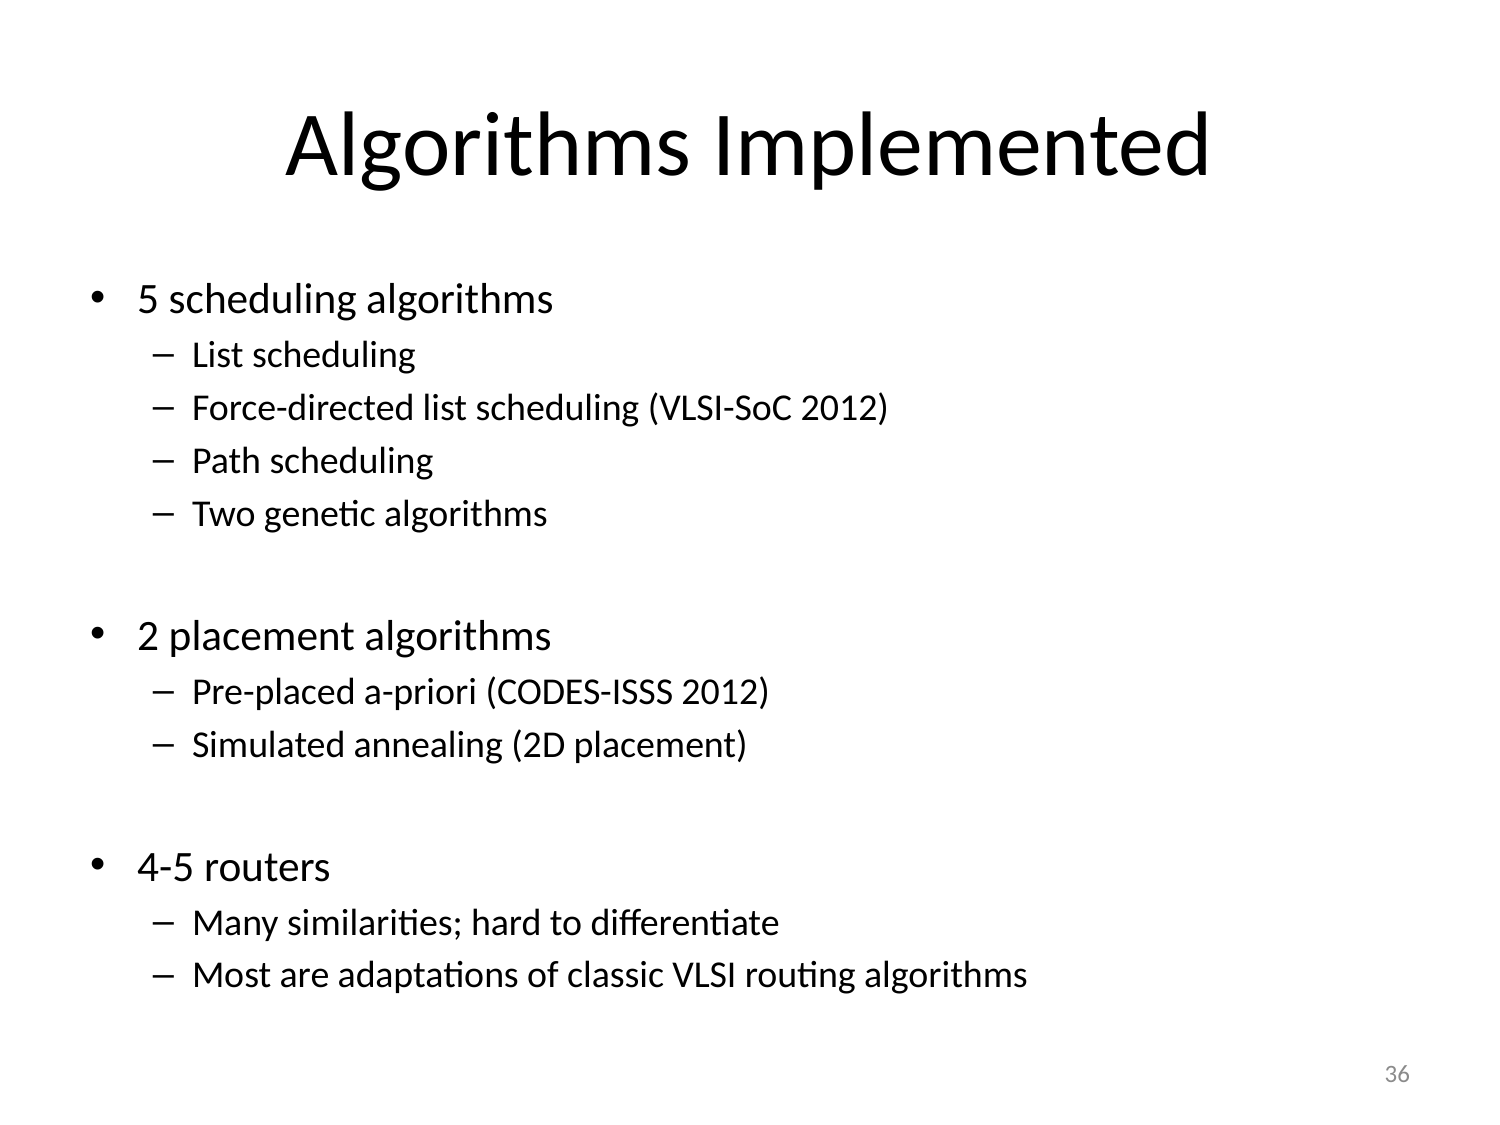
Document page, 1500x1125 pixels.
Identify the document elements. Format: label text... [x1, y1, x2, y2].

list 5 scheduling algorithms List scheduling Force-directed list scheduling (VLSI-SoC 2012) Path scheduling Two genetic algorithms 2 placement algorithms Pre-placed a-priori (CODES-ISSS 2012) Simulated annealing (2D placement) 4-5 routers Many similarities; hard to differentiate Most are adaptations of classic VLSI routing algorithms [75, 262, 1363, 1005]
title Algorithms Implemented [75, 45, 1425, 233]
slide_number 36 [1074, 1042, 1425, 1103]
